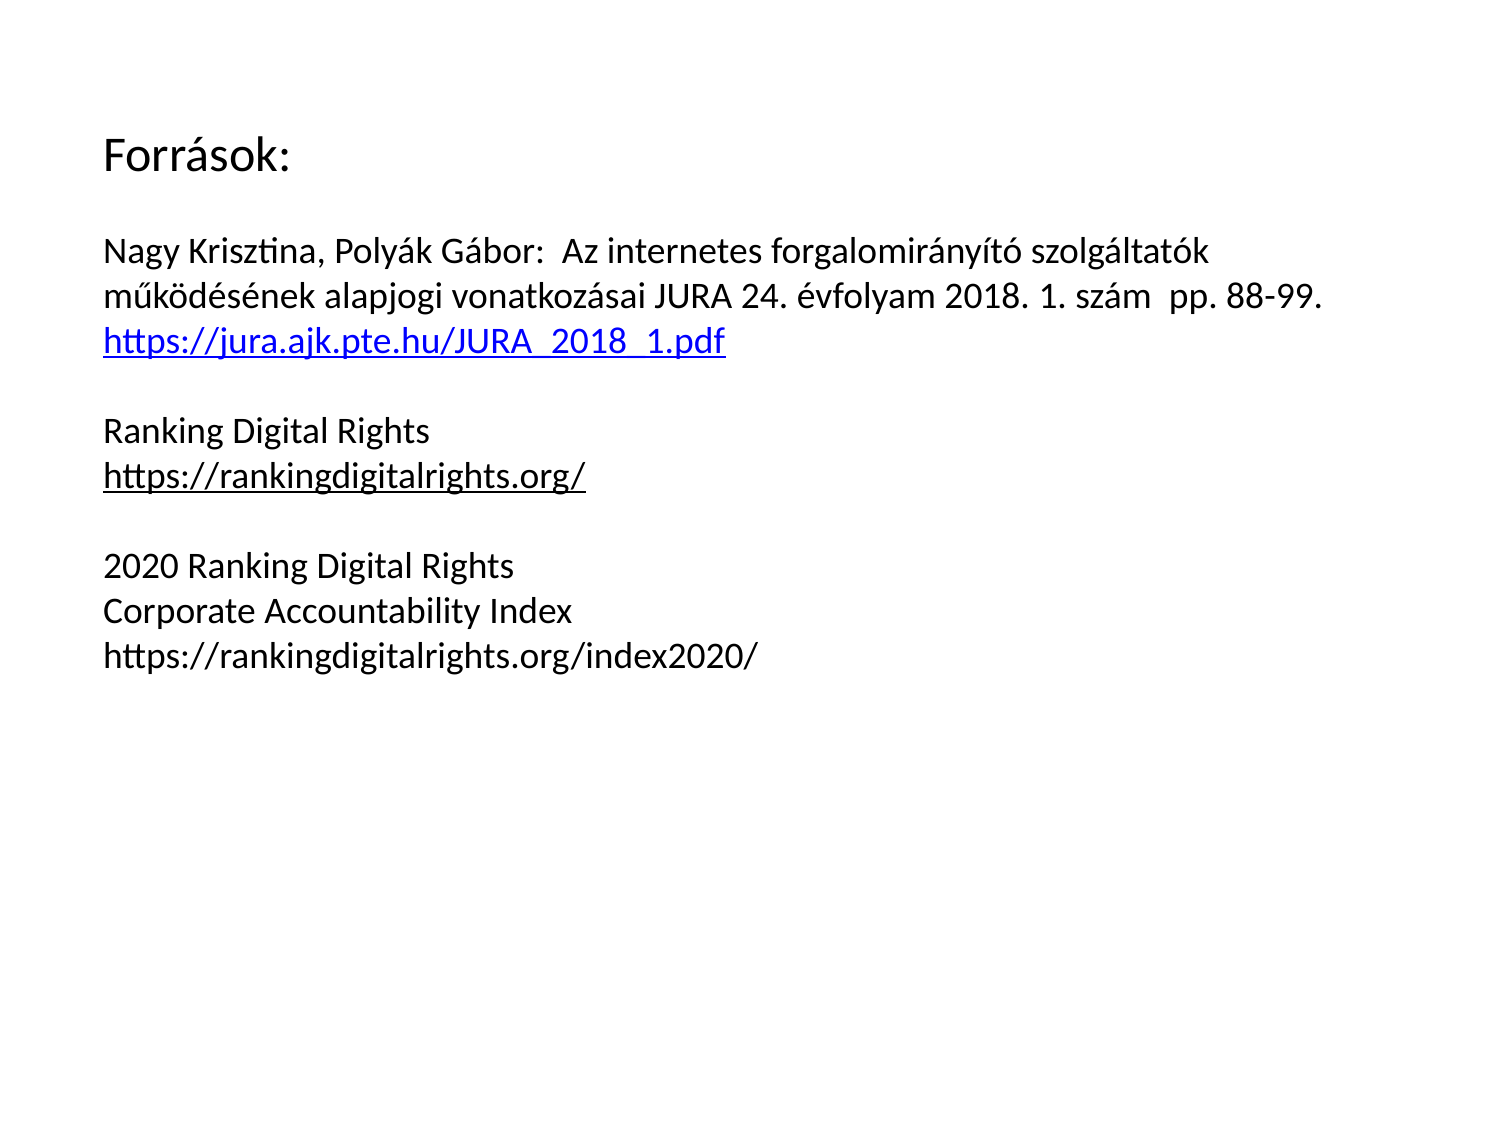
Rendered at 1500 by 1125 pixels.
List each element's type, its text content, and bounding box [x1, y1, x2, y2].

text_box Források: Nagy Krisztina, Polyák Gábor: Az internetes forgalomirányító szolgáltatók működésének alapjogi vonatkozásai JURA 24. évfolyam 2018. 1. szám pp. 88-99. https://jura.ajk.pte.hu/JURA_2018_1.pdf Ranking Digital Rights https://rankingdigitalrights.org/ 2020 Ranking Digital Rights Corporate Accountability Index https://rankingdigitalrights.org/index2020/ [88, 113, 1440, 774]
